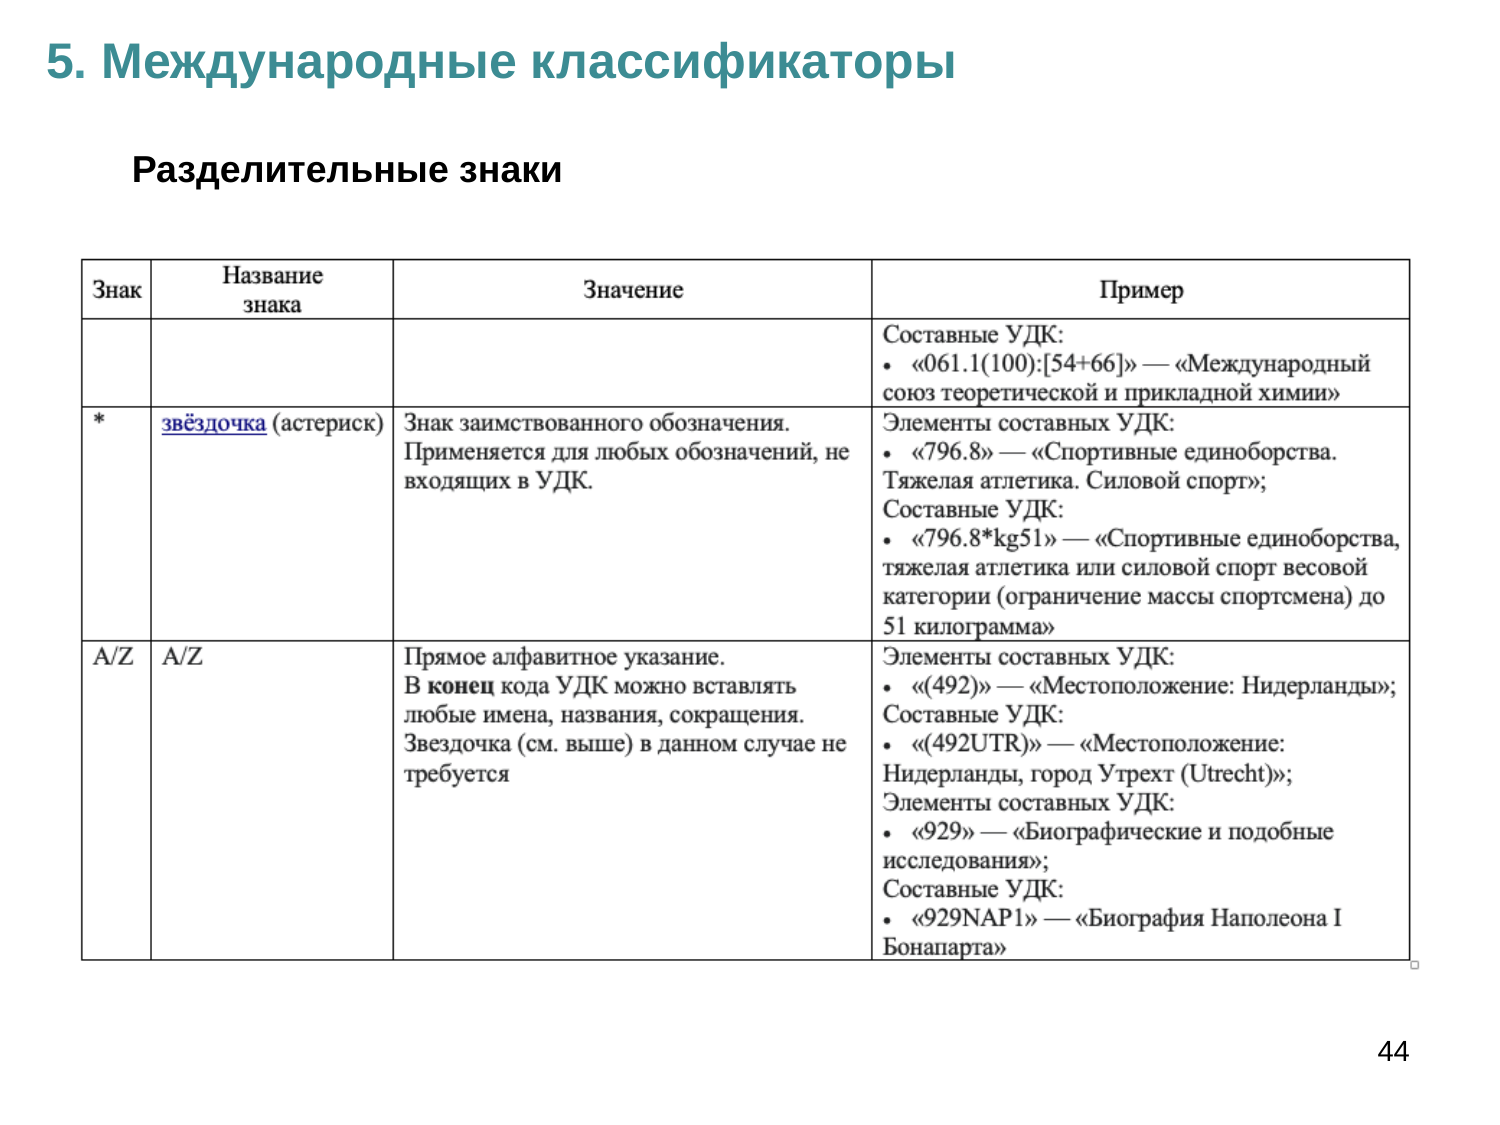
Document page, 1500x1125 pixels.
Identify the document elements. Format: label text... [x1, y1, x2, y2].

slide_number 44 [1074, 1024, 1425, 1103]
text_box 5. Международные классификаторы [31, 21, 1447, 97]
picture [77, 197, 1426, 971]
text_box Разделительные знаки [36, 137, 1431, 197]
